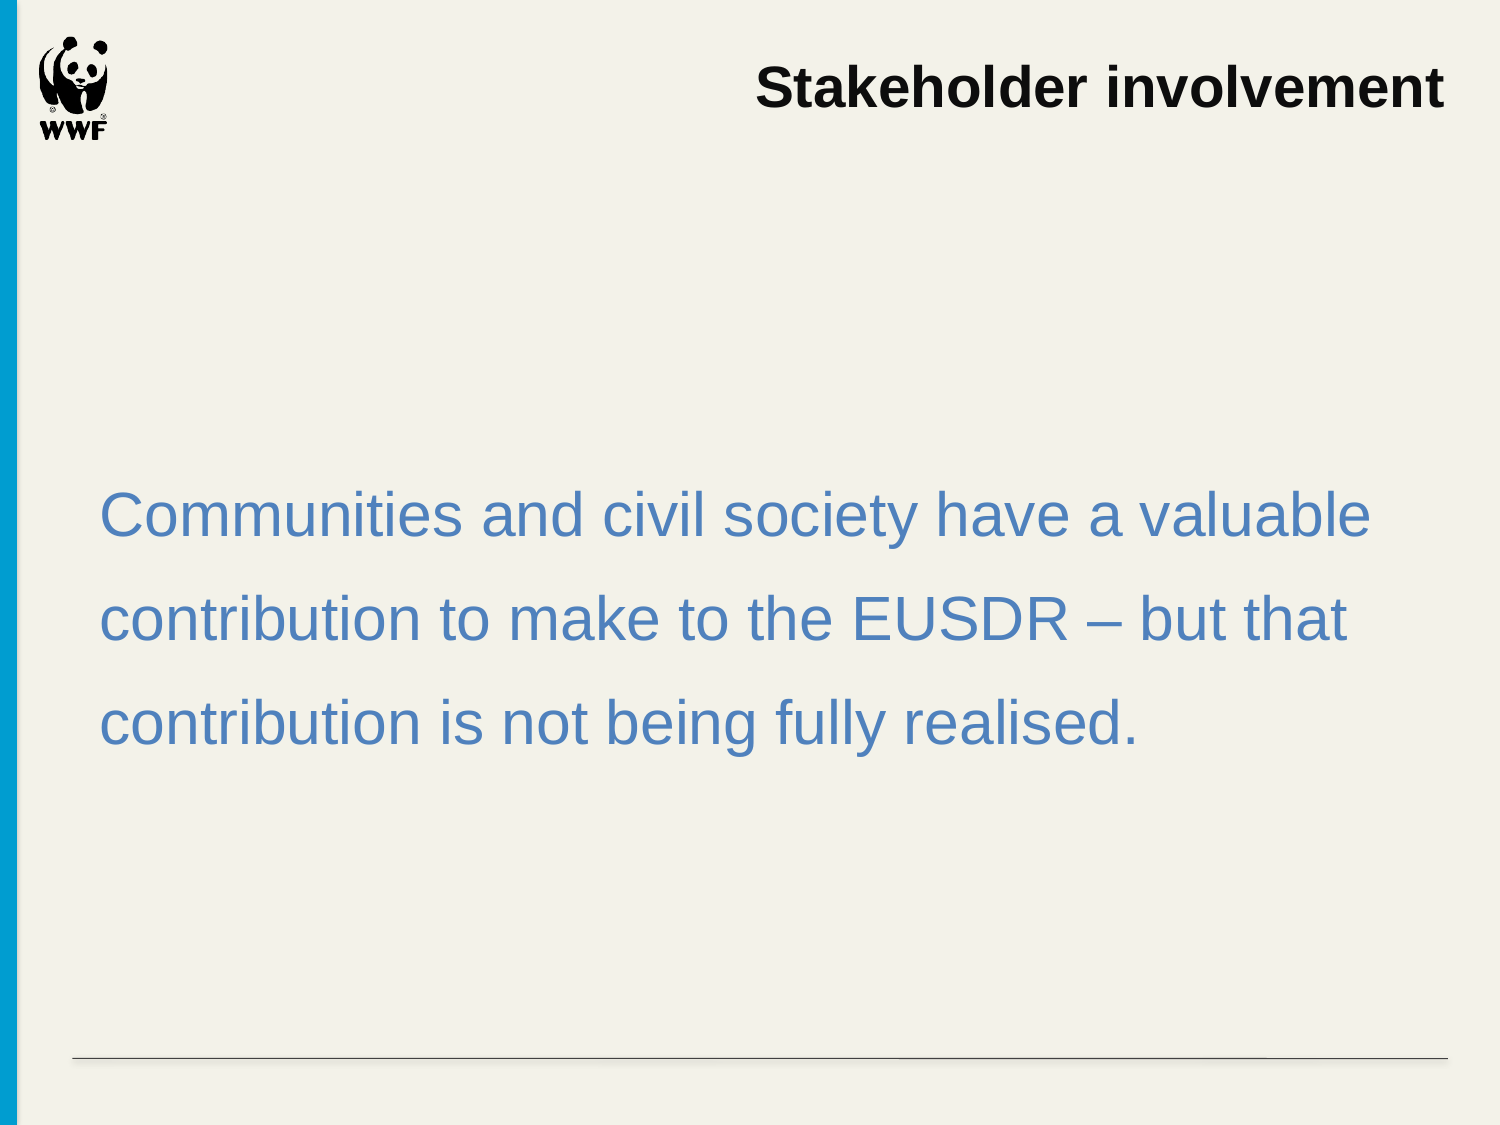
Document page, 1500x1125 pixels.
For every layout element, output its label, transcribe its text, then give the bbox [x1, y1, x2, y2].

text_box [0, 0, 18, 1125]
picture [27, 18, 115, 157]
text_box Communities and civil society have a valuable contribution to make to the EUSDR – but that contribution is not being fully realised. [84, 437, 1461, 847]
text_box Stakeholder involvement [387, 42, 1461, 156]
